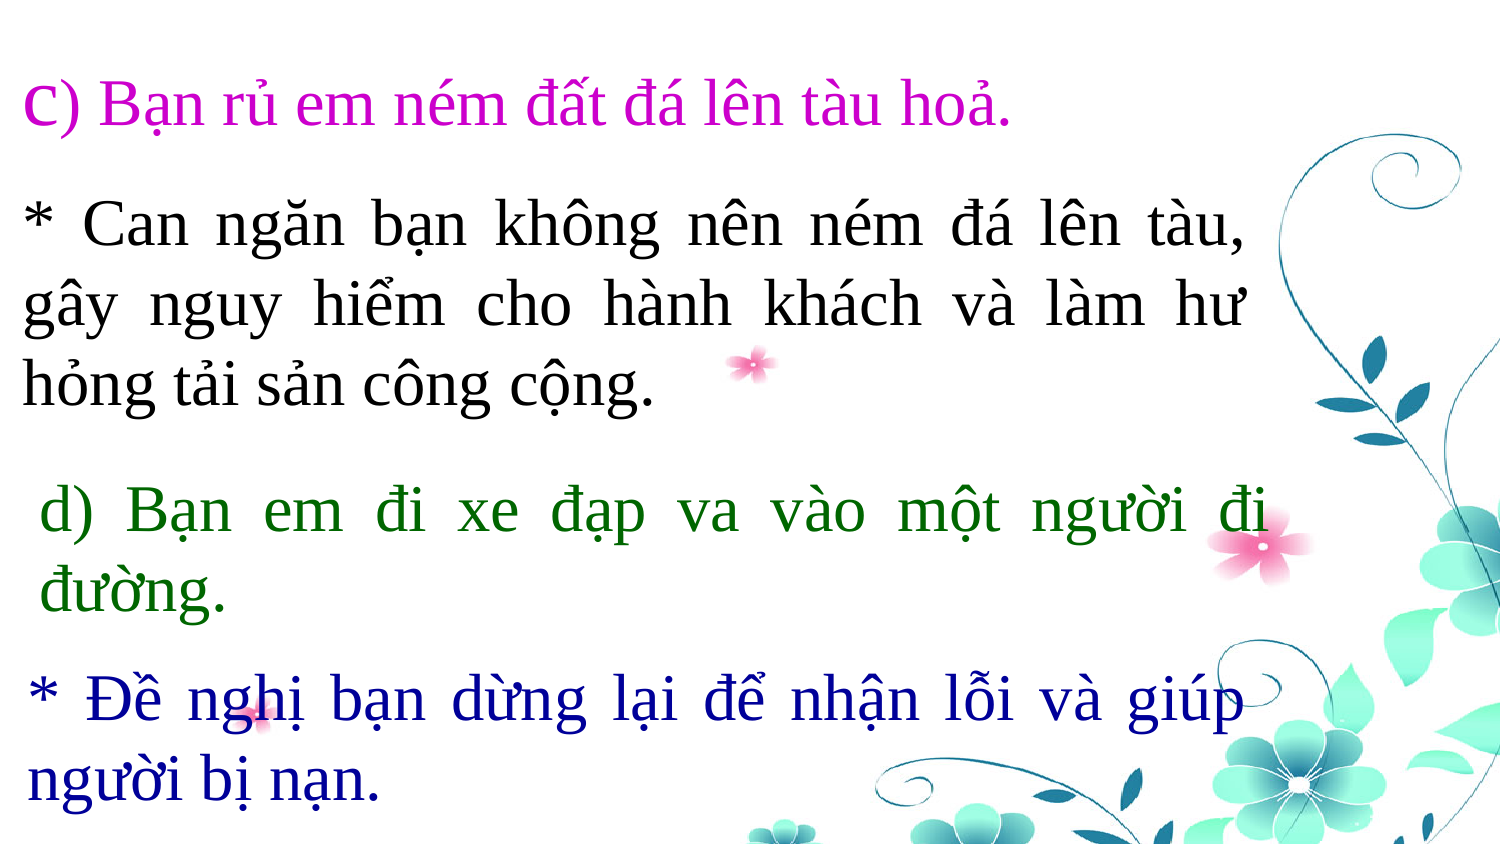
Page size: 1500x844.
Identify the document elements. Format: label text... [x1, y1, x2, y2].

picture [0, 0, 1500, 844]
text_box * Can ngăn bạn không nên ném đá lên tàu, gây nguy hiểm cho hành khách và làm hư hỏng tải sản công cộng. [8, 171, 1263, 427]
text_box d) Bạn em đi xe đạp va vào một người đi đường. [24, 457, 1288, 633]
text_box c) Bạn rủ em ném đất đá lên tàu hoả. [8, 34, 1471, 150]
text_box * Đề nghị bạn dừng lại để nhận lỗi và giúp người bị nạn. [12, 646, 1263, 822]
